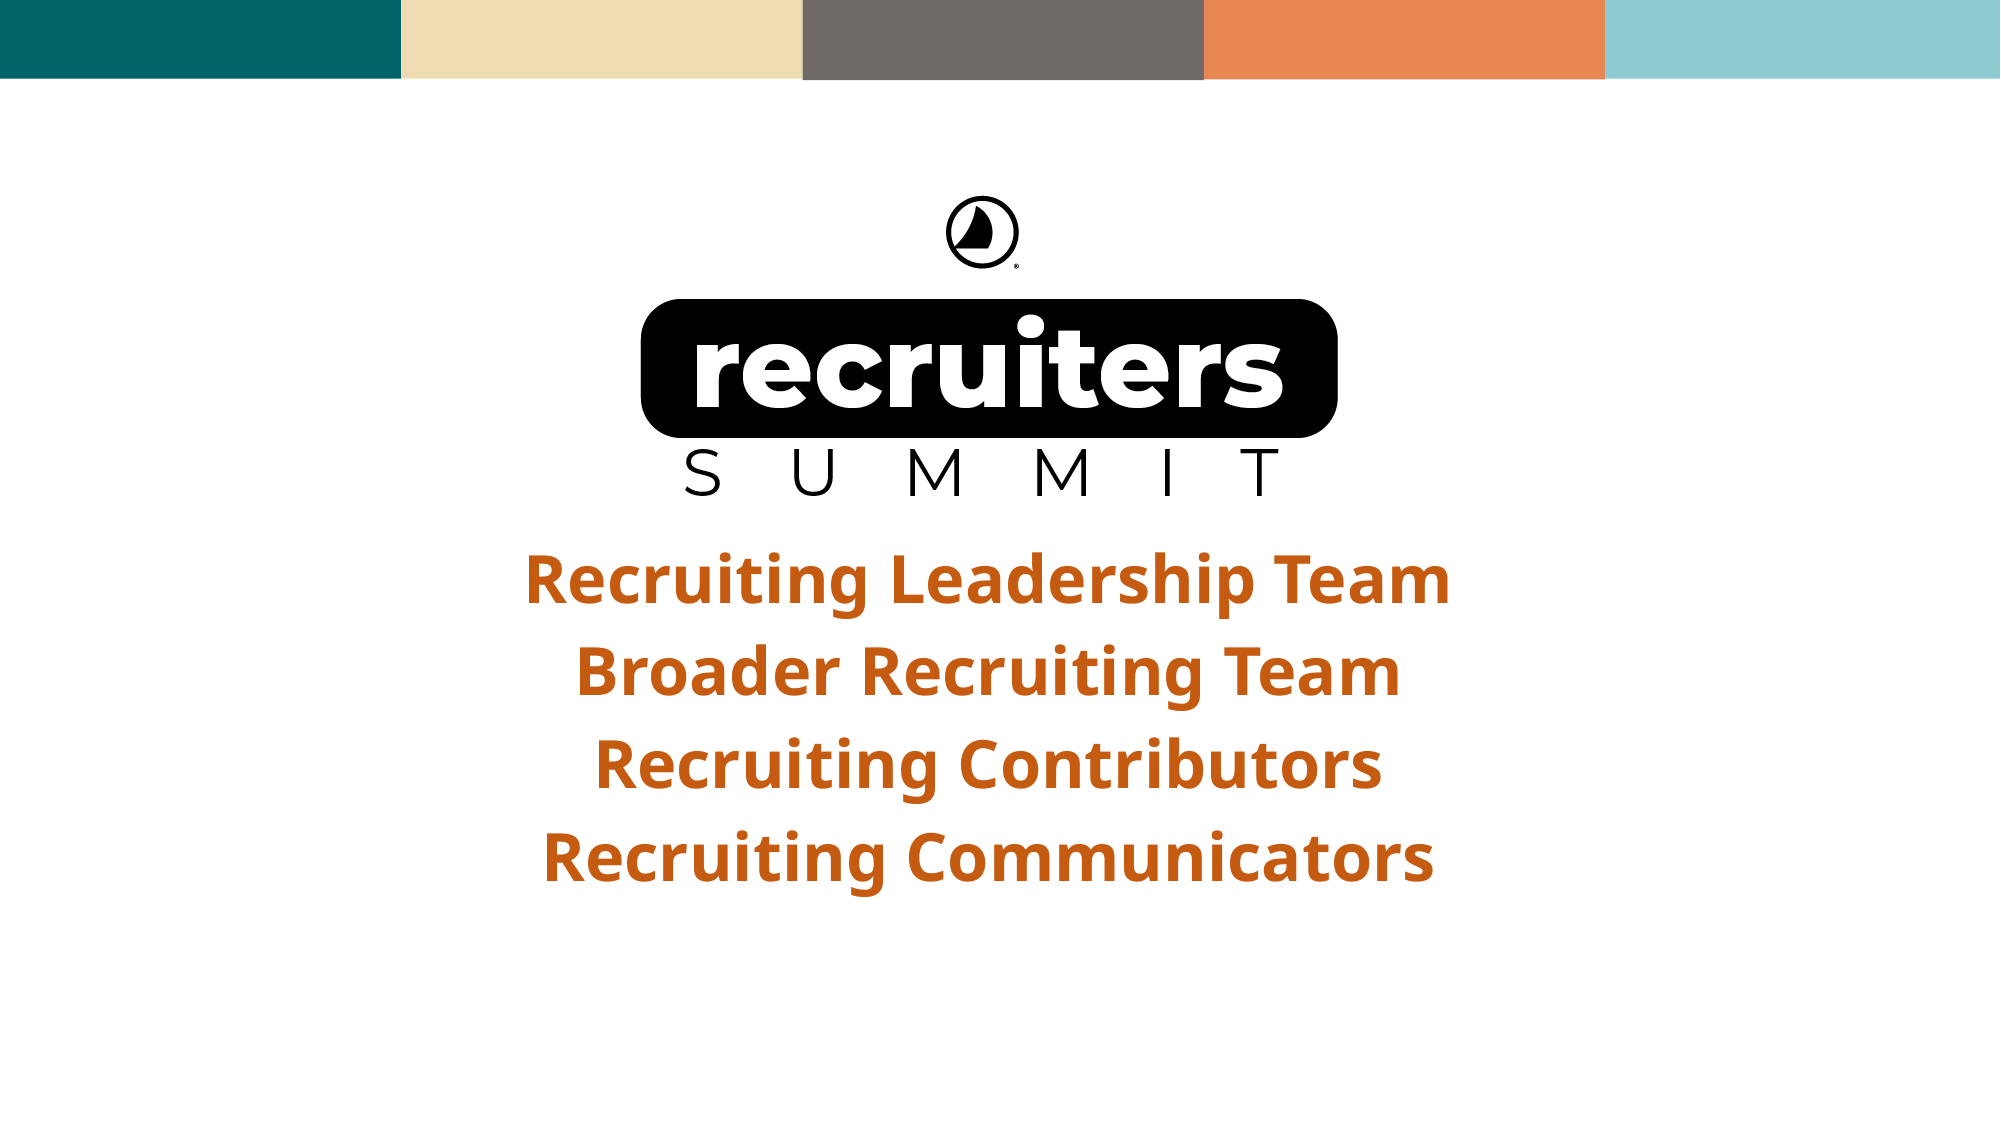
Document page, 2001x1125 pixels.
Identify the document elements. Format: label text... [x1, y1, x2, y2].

text_box [0, 0, 400, 80]
picture [573, 141, 1405, 569]
text_box [400, 0, 802, 80]
text_box [1203, 0, 1604, 80]
text_box [1604, 0, 2000, 80]
text_box [802, 0, 1205, 81]
list Recruiting Leadership Team Broader Recruiting Team Recruiting Contributors Recruiting Communicators [126, 538, 1852, 1125]
